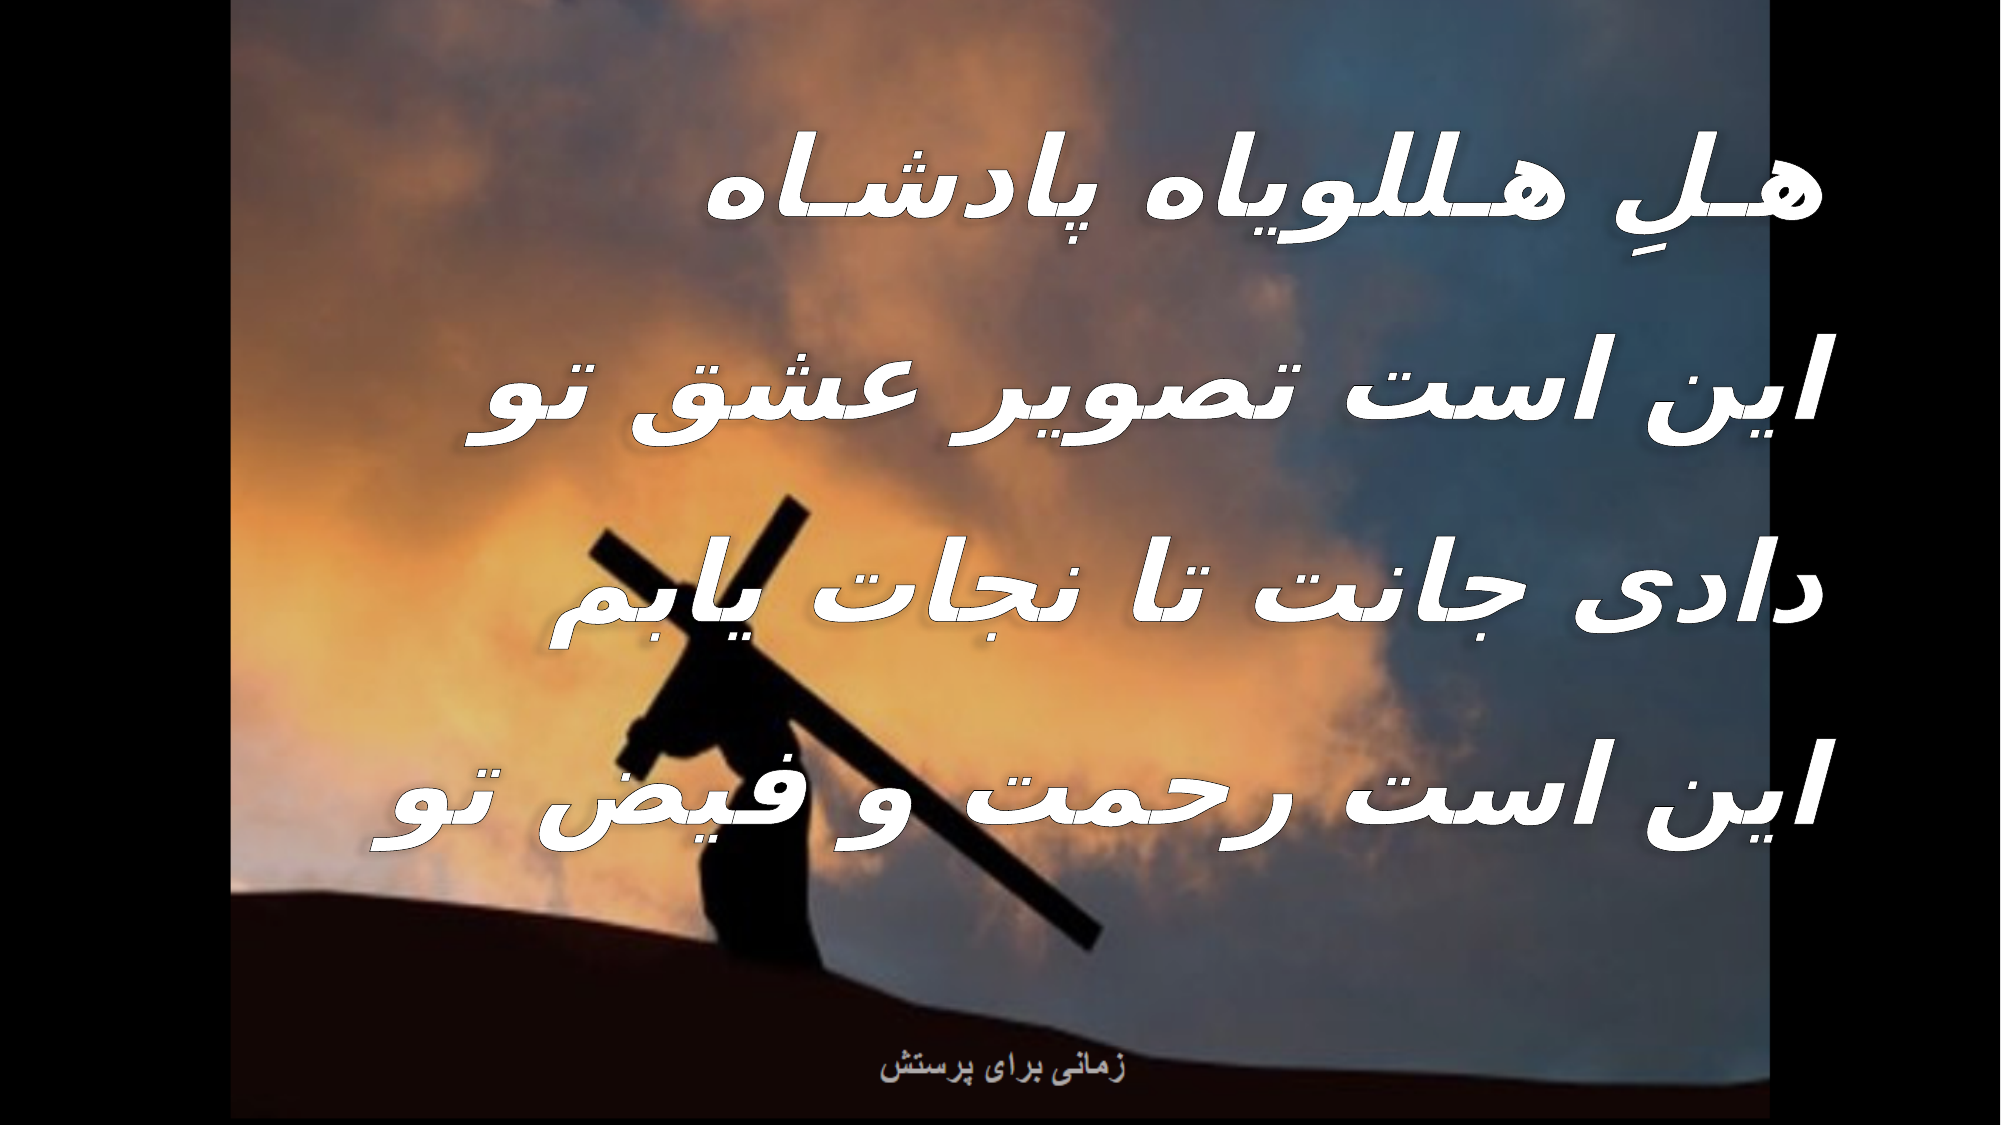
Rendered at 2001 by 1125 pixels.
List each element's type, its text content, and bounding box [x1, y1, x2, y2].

text_box هـلِ هـللویاه پادشـاه این است تصویر عشق تو دادی جانت تا نجات یابم این است رحمت و فیض تو [151, 9, 1840, 855]
picture [0, 0, 2001, 1125]
